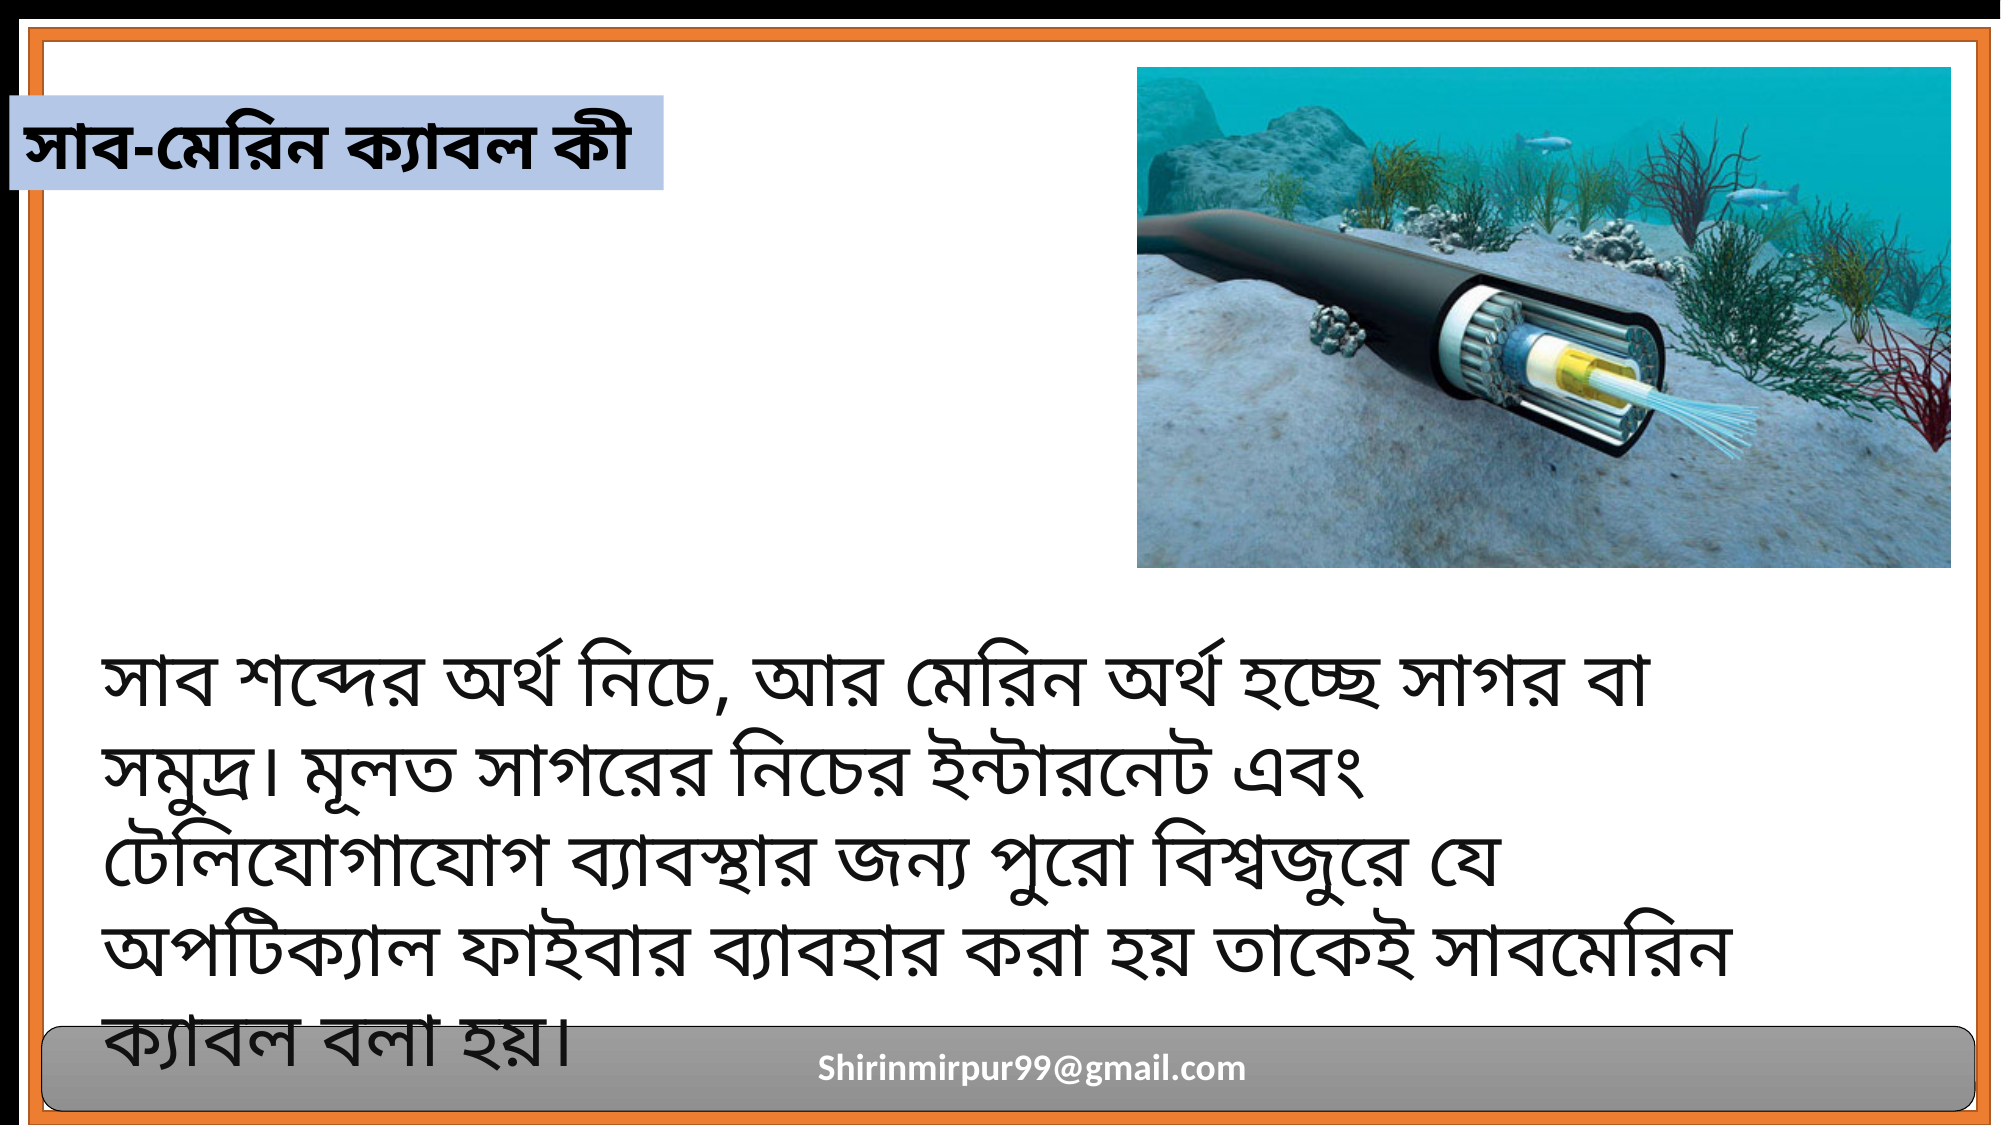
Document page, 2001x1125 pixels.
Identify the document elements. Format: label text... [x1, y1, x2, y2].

text_box সাব শব্দের অর্থ নিচে, আর মেরিন অর্থ হচ্ছে সাগর বা সমুদ্র। মূলত সাগরের নিচের ইন্টারনেট এবং টেলিযোগাযোগ ব্যাবস্থার জন্য পুরো বিশ্বজুরে যে অপটিক্যাল ফাইবার ব্যাবহার করা হয় তাকেই সাবমেরিন ক্যাবল বলা হয়। [87, 623, 1765, 1089]
picture [1137, 67, 1951, 568]
text_box সাব-মেরিন ক্যাবল কী [9, 95, 664, 191]
